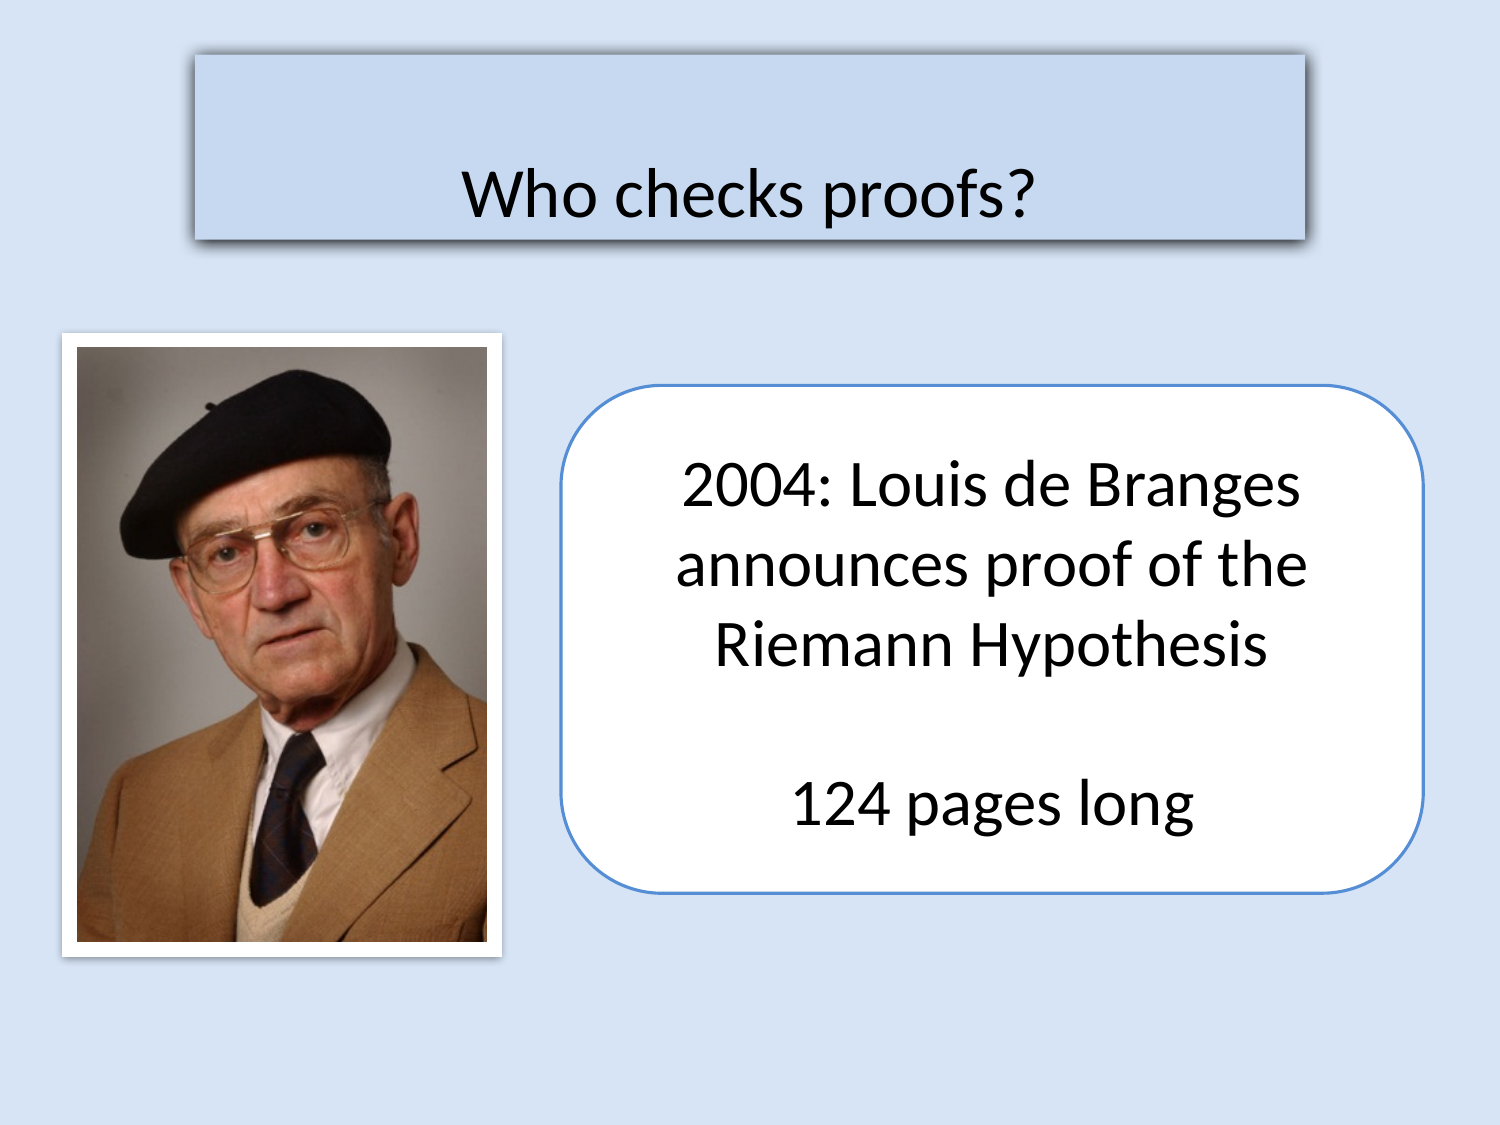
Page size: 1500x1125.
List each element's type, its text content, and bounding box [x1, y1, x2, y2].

picture [76, 347, 488, 943]
text_box 2004: Louis de Branges announces proof of the Riemann Hypothesis 124 pages long [558, 383, 1426, 896]
text_box Who checks proofs? [194, 54, 1306, 240]
